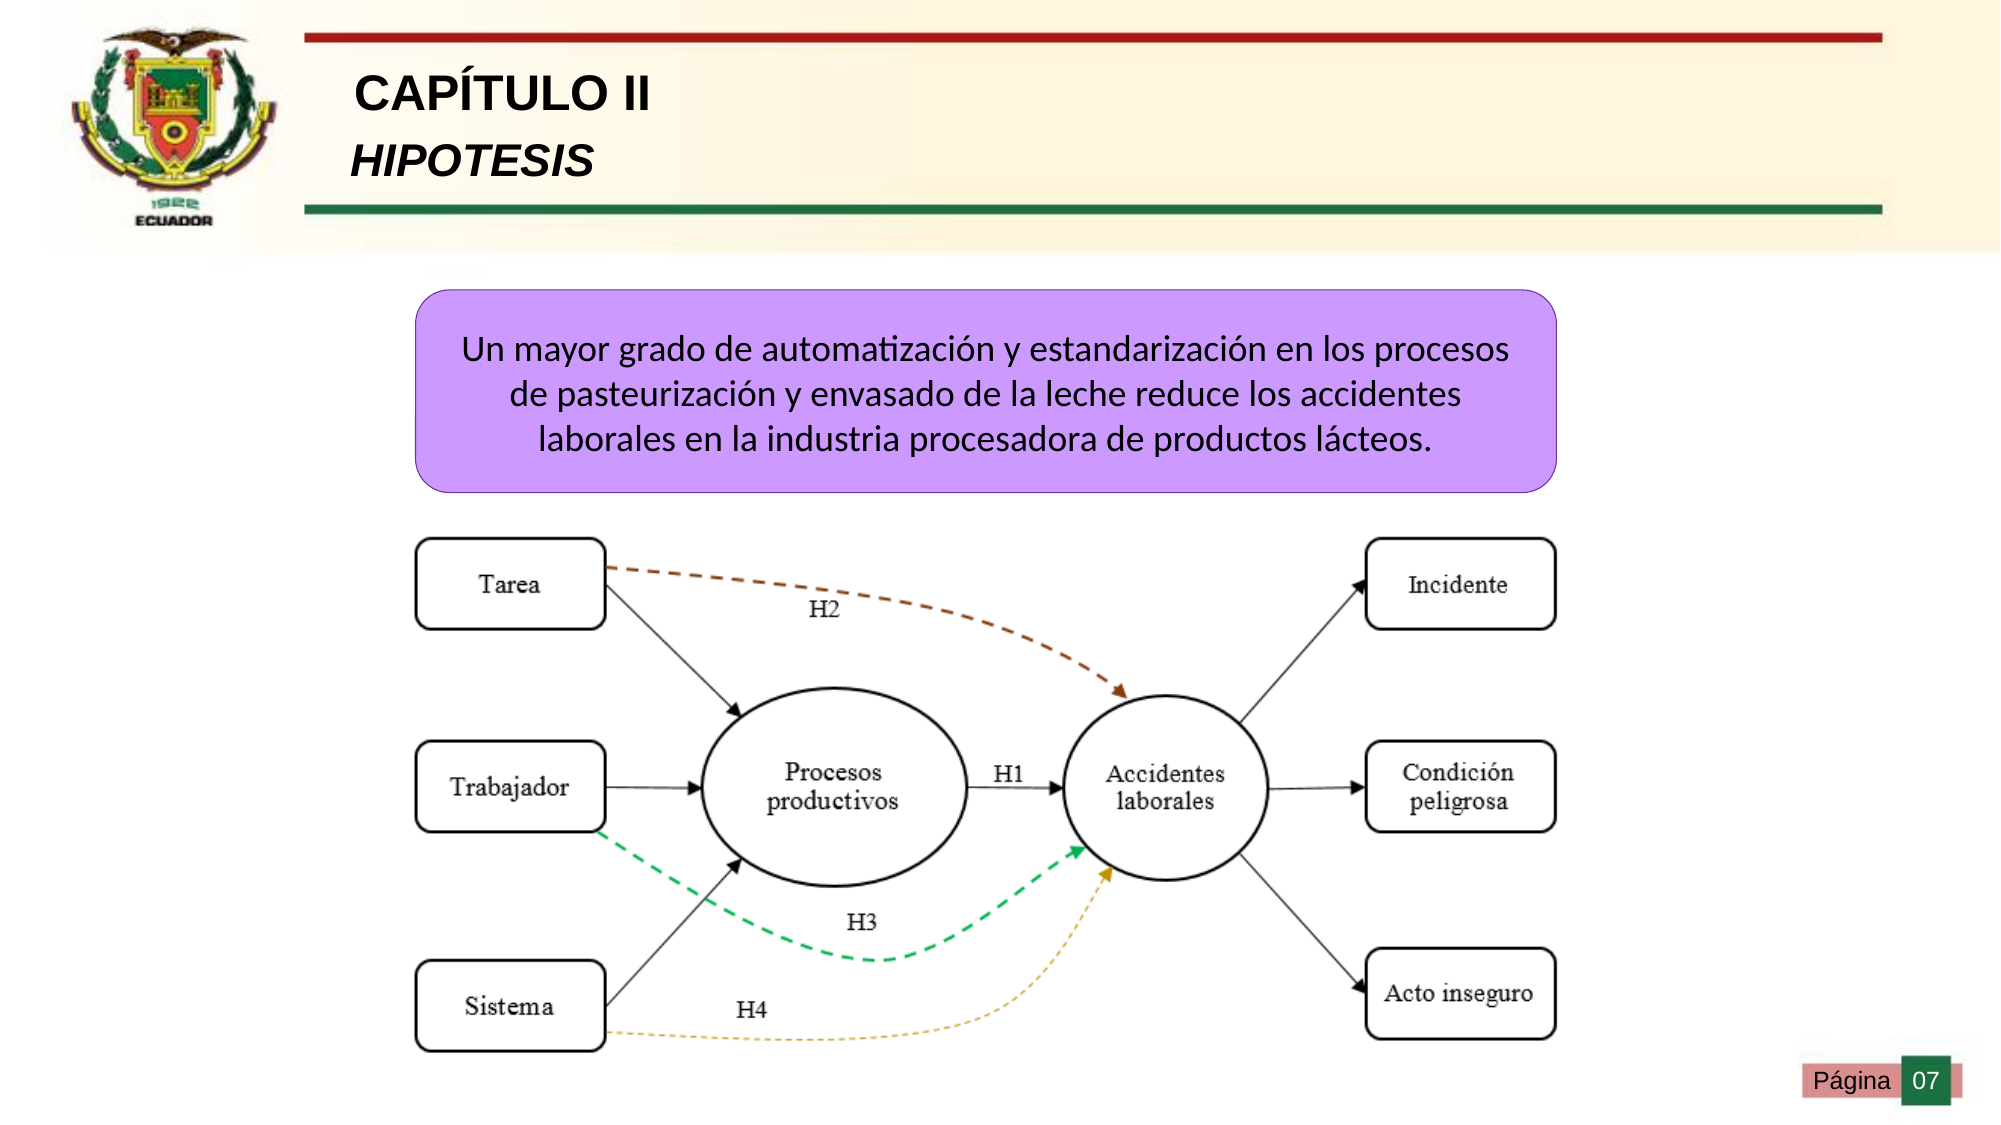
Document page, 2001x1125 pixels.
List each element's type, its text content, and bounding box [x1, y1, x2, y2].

picture [0, 0, 2001, 1125]
slide_number Página 07 [1798, 1065, 1956, 1095]
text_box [335, 52, 1525, 195]
text_box Un mayor grado de automatización y estandarización en los procesos de pasteurización y envasado de la leche reduce los accidentes laborales en la industria procesadora de productos lácteos. [414, 289, 1557, 494]
